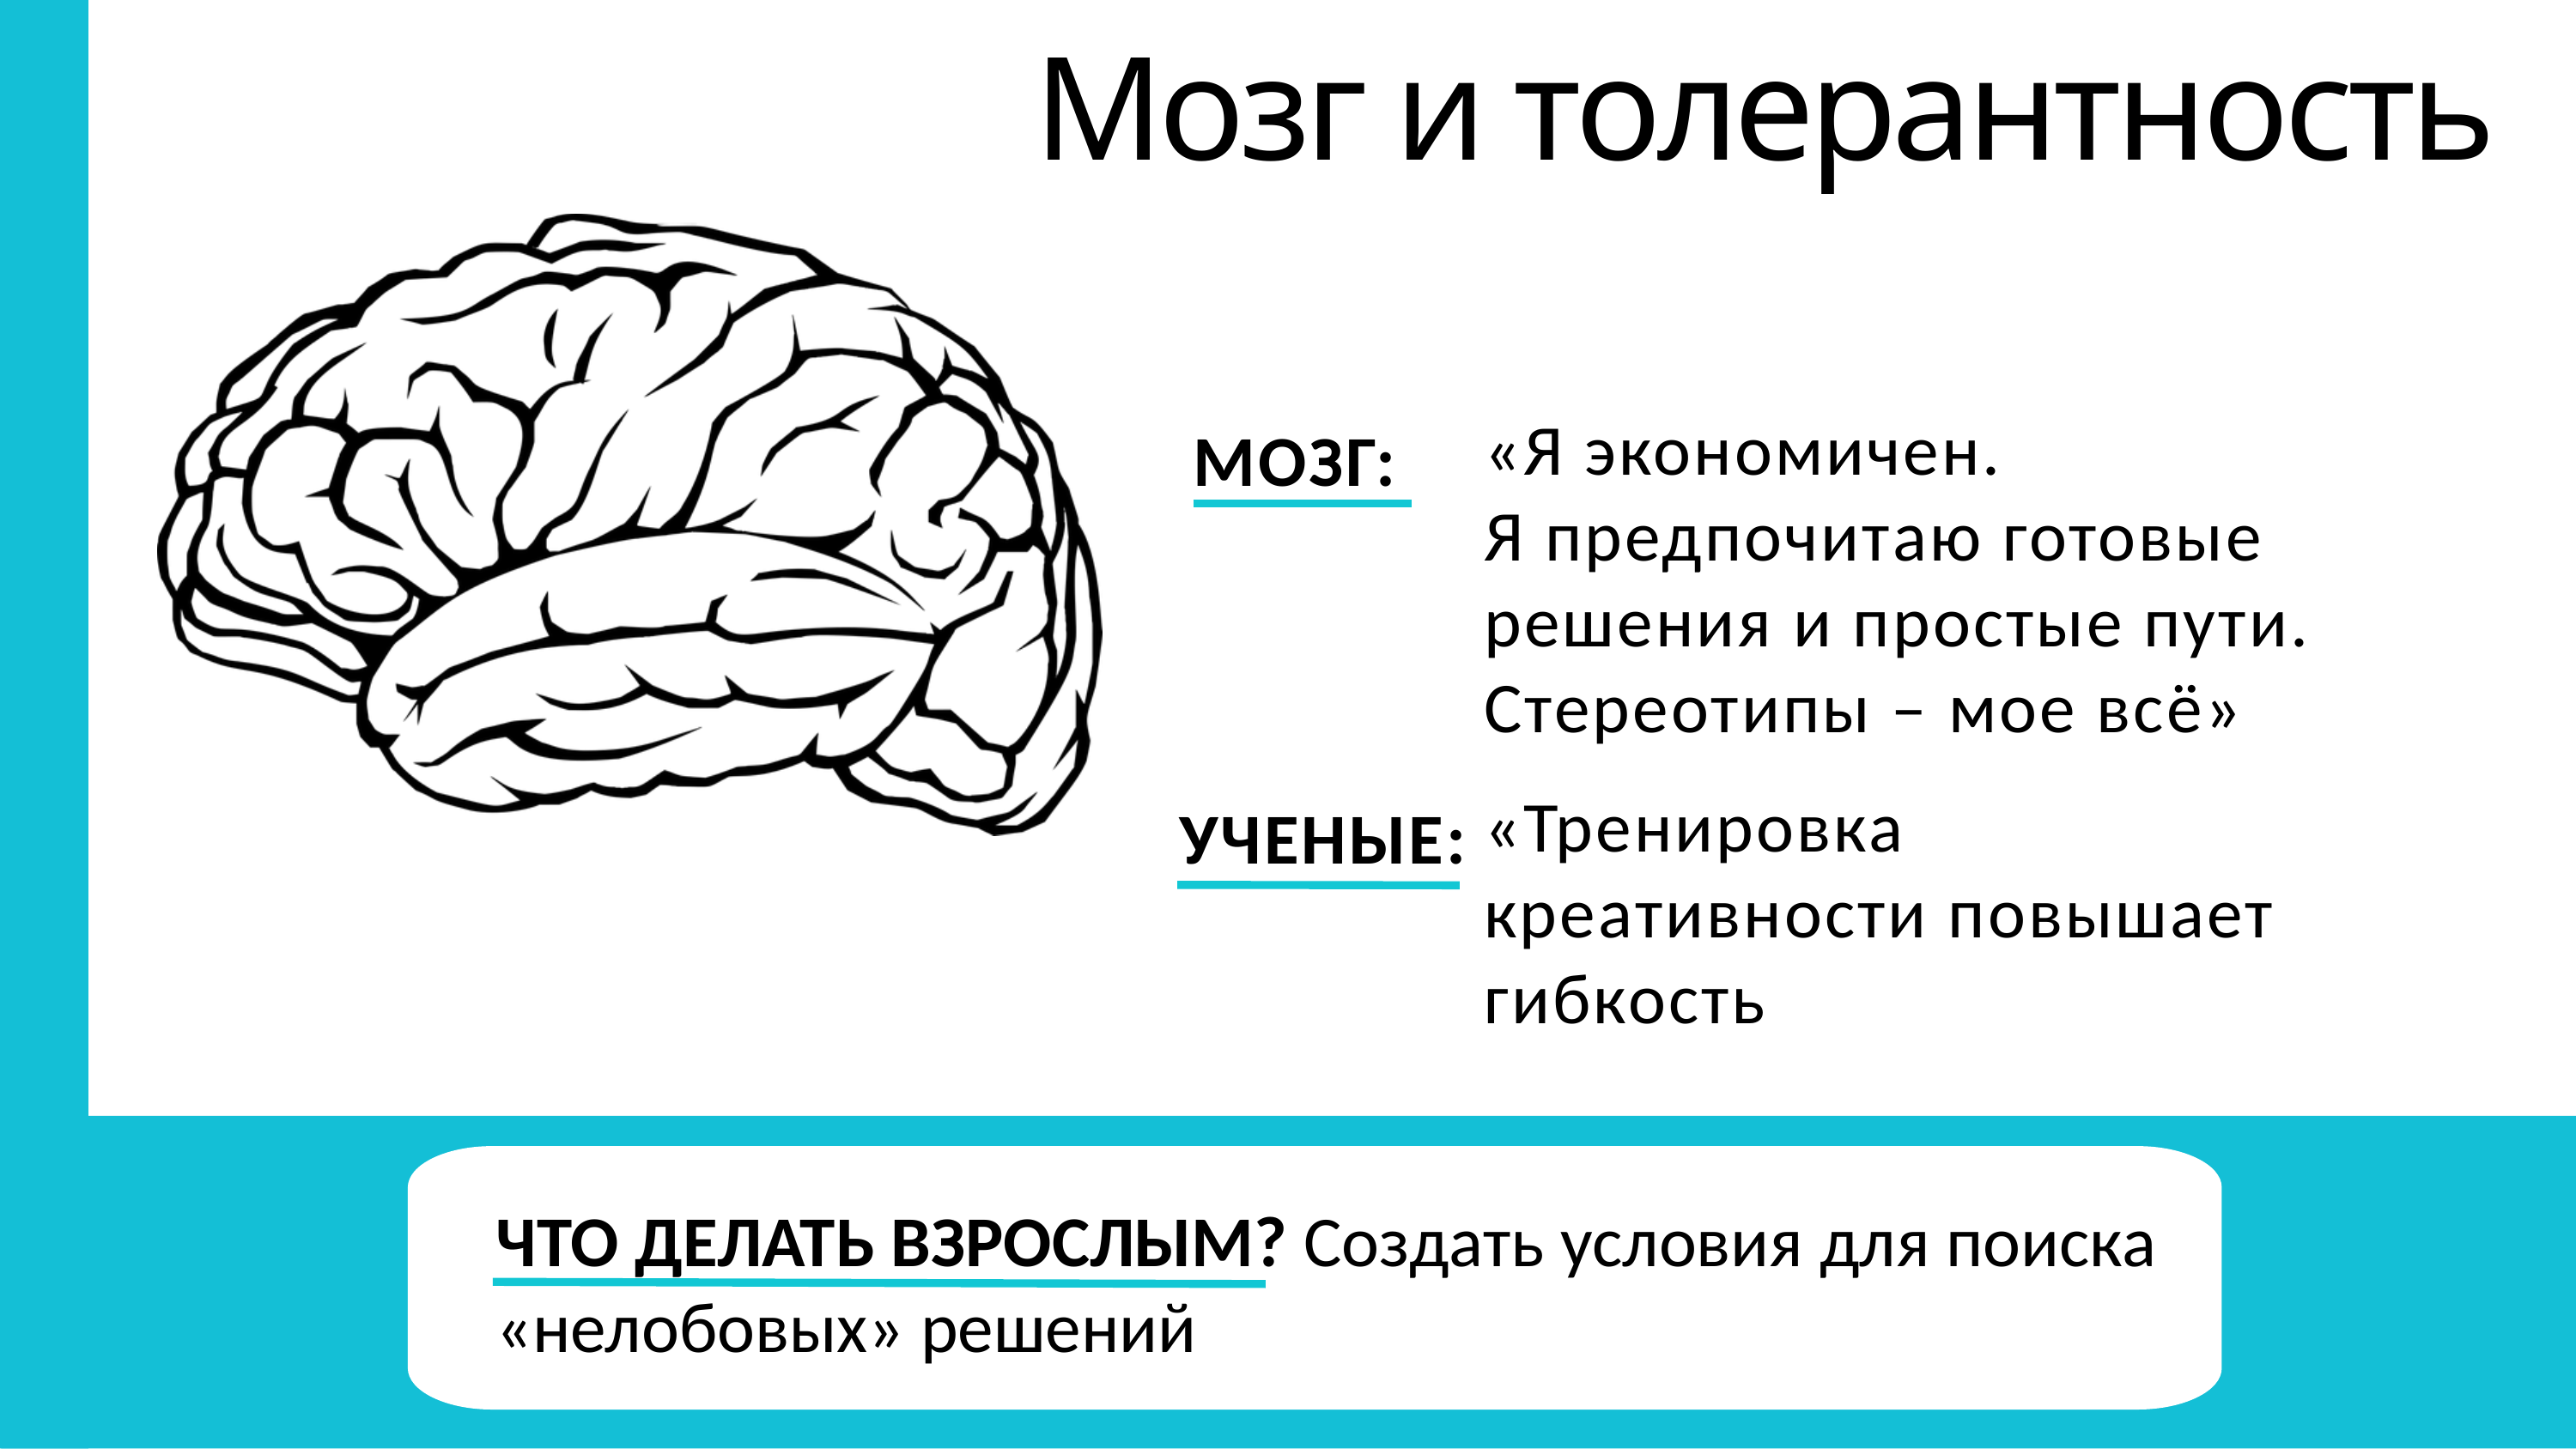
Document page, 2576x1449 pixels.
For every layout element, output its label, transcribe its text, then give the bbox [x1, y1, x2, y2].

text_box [492, 1282, 1267, 1285]
text_box [1, 1115, 2576, 1449]
text_box «Тренировка креативности повышает гибкость [1471, 773, 2329, 1045]
text_box УЧЕНЫЕ: [1166, 785, 1471, 884]
text_box Мозг и толерантность [506, 16, 2496, 189]
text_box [407, 1145, 2222, 1410]
text_box «Я экономичен. Я предпочитаю готовые решения и простые пути. Стереотипы – мое всё» [1471, 397, 2413, 754]
text_box МОЗГ: [1181, 408, 1428, 507]
picture [157, 214, 1103, 836]
text_box [0, 0, 90, 1449]
